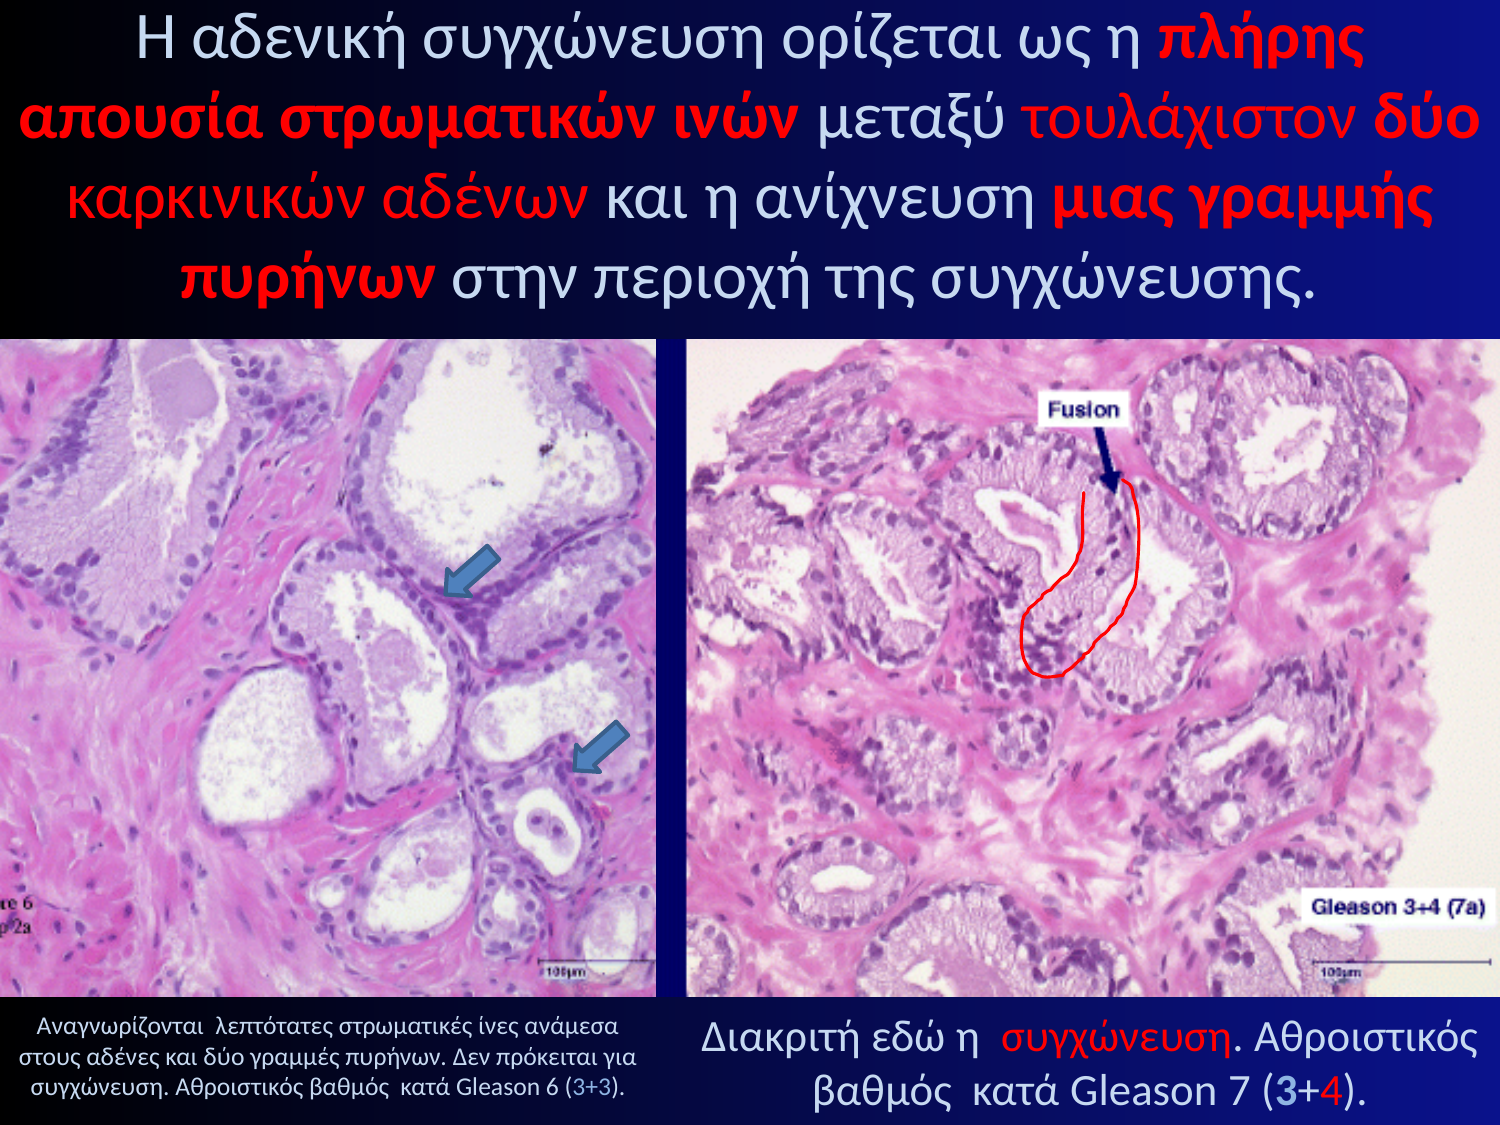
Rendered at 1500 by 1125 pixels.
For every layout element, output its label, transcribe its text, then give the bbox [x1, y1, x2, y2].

text_box Αναγνωρίζονται λεπτότατες στρωματικές ίνες ανάμεσα στους αδένες και δύο γραμμές πυρήνων. Δεν πρόκειται για συγχώνευση. Aθροιστικός βαθμός κατά Gleason 6 (3+3). [0, 1004, 657, 1125]
title Η αδενική συγχώνευση ορίζεται ως η πλήρης απουσία στρωματικών ινών μεταξύ τουλάχιστον δύο καρκινικών αδένων και η ανίχνευση μιας γραμμής πυρήνων στην περιοχή της συγχώνευσης. [0, 0, 1500, 305]
picture [0, 339, 1500, 997]
text_box Διακριτή εδώ η συγχώνευση. Aθροιστικός βαθμός κατά Gleason 7 (3+4). [679, 1004, 1500, 1125]
